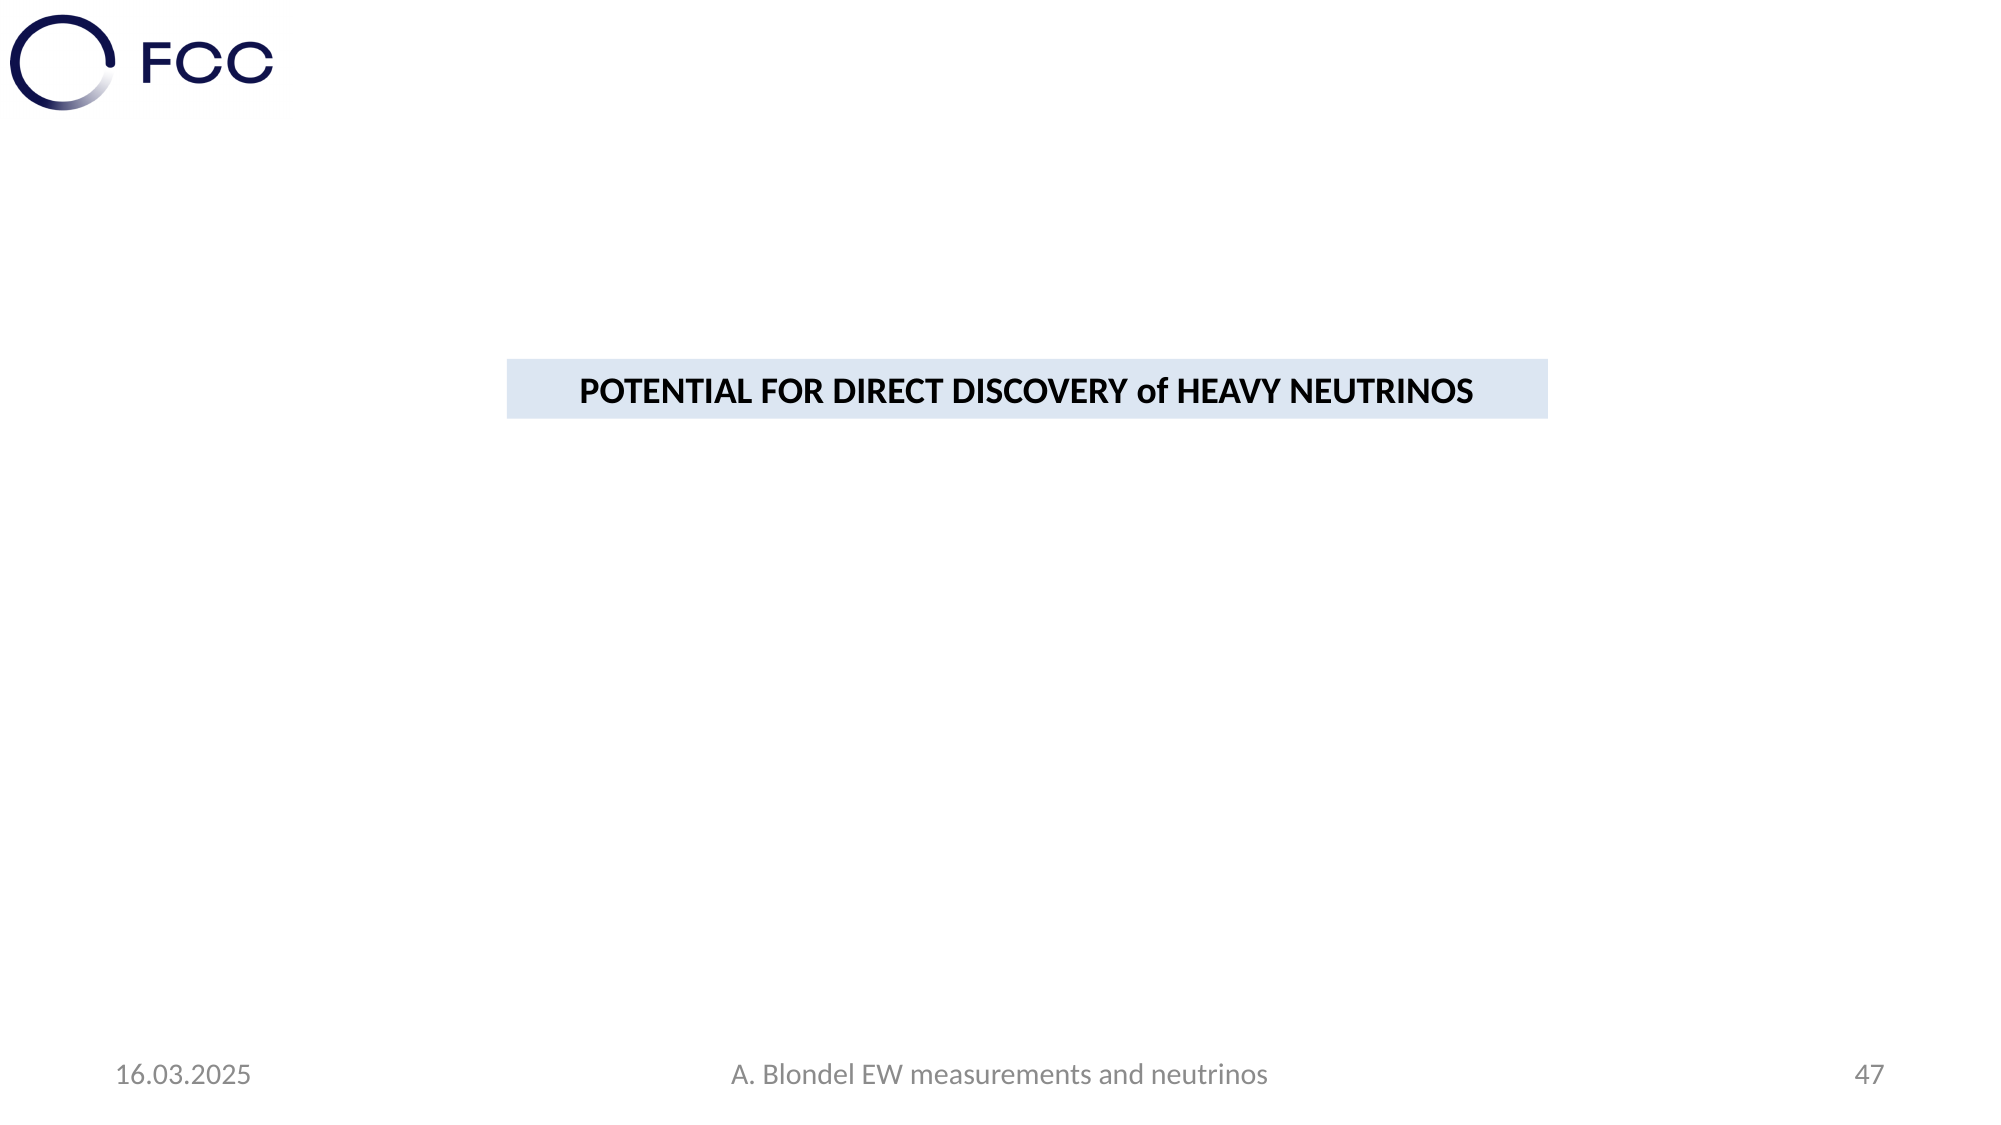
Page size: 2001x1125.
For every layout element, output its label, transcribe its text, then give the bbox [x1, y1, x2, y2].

footer A. Blondel EW measurements and neutrinos [683, 1042, 1317, 1103]
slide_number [99, 1042, 567, 1103]
text_box POTENTIAL FOR DIRECT DISCOVERY of HEAVY NEUTRINOS [506, 358, 1548, 419]
slide_number 47 [1433, 1042, 1900, 1103]
